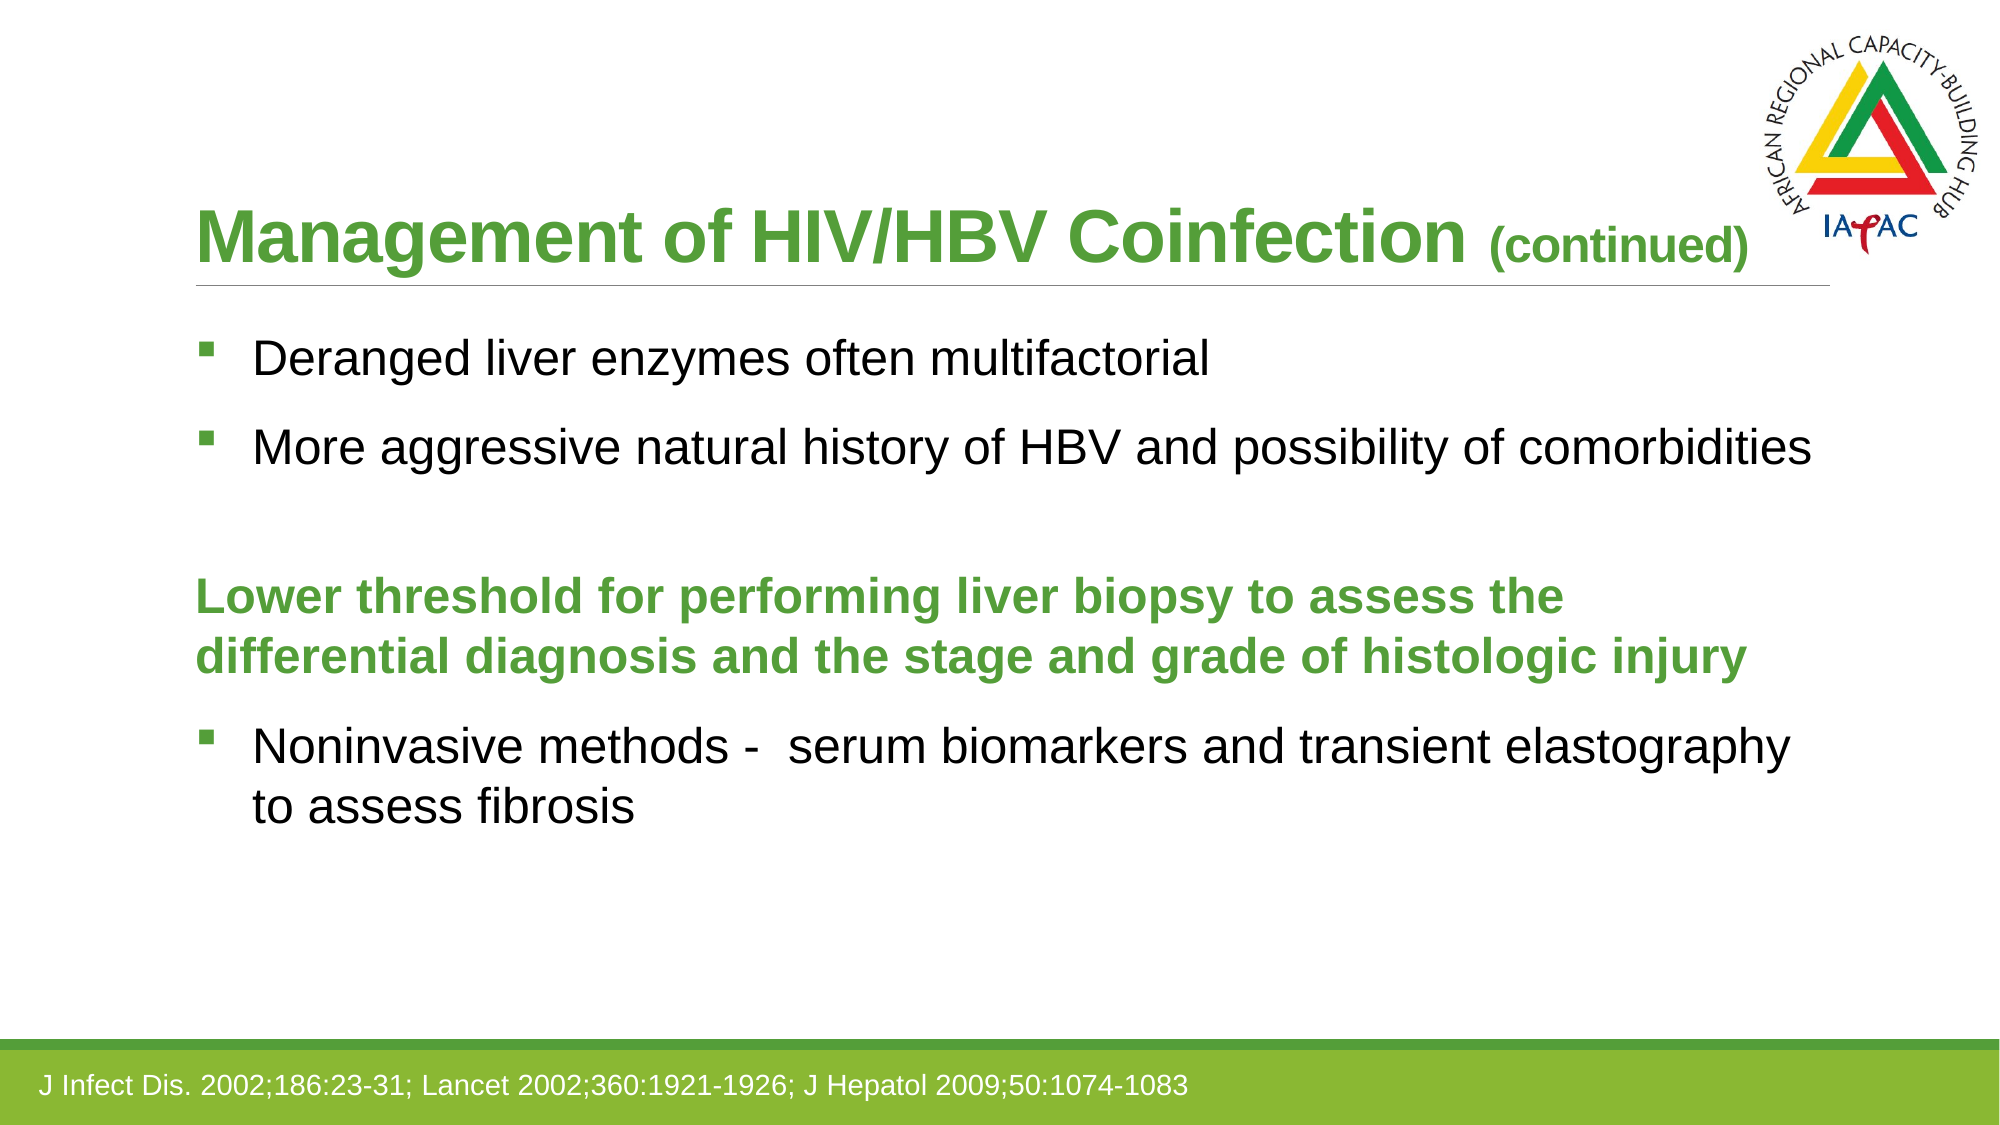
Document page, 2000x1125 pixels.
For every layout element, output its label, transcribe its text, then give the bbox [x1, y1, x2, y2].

title Management of HIV/HBV Coinfection (continued) [179, 47, 1830, 285]
list Deranged liver enzymes often multifactorial More aggressive natural history of HBV and possibility of comorbidities Lower threshold for performing liver biopsy to assess the differential diagnosis and the stage and grade of histologic injury Noninvasive methods - serum biomarkers and transient elastography to assess fibrosis [195, 318, 1845, 978]
picture [1749, 29, 1995, 268]
text_box J Infect Dis. 2002;186:23-31; Lancet 2002;360:1921-1926; J Hepatol 2009;50:1074-1083 [23, 1058, 1507, 1109]
